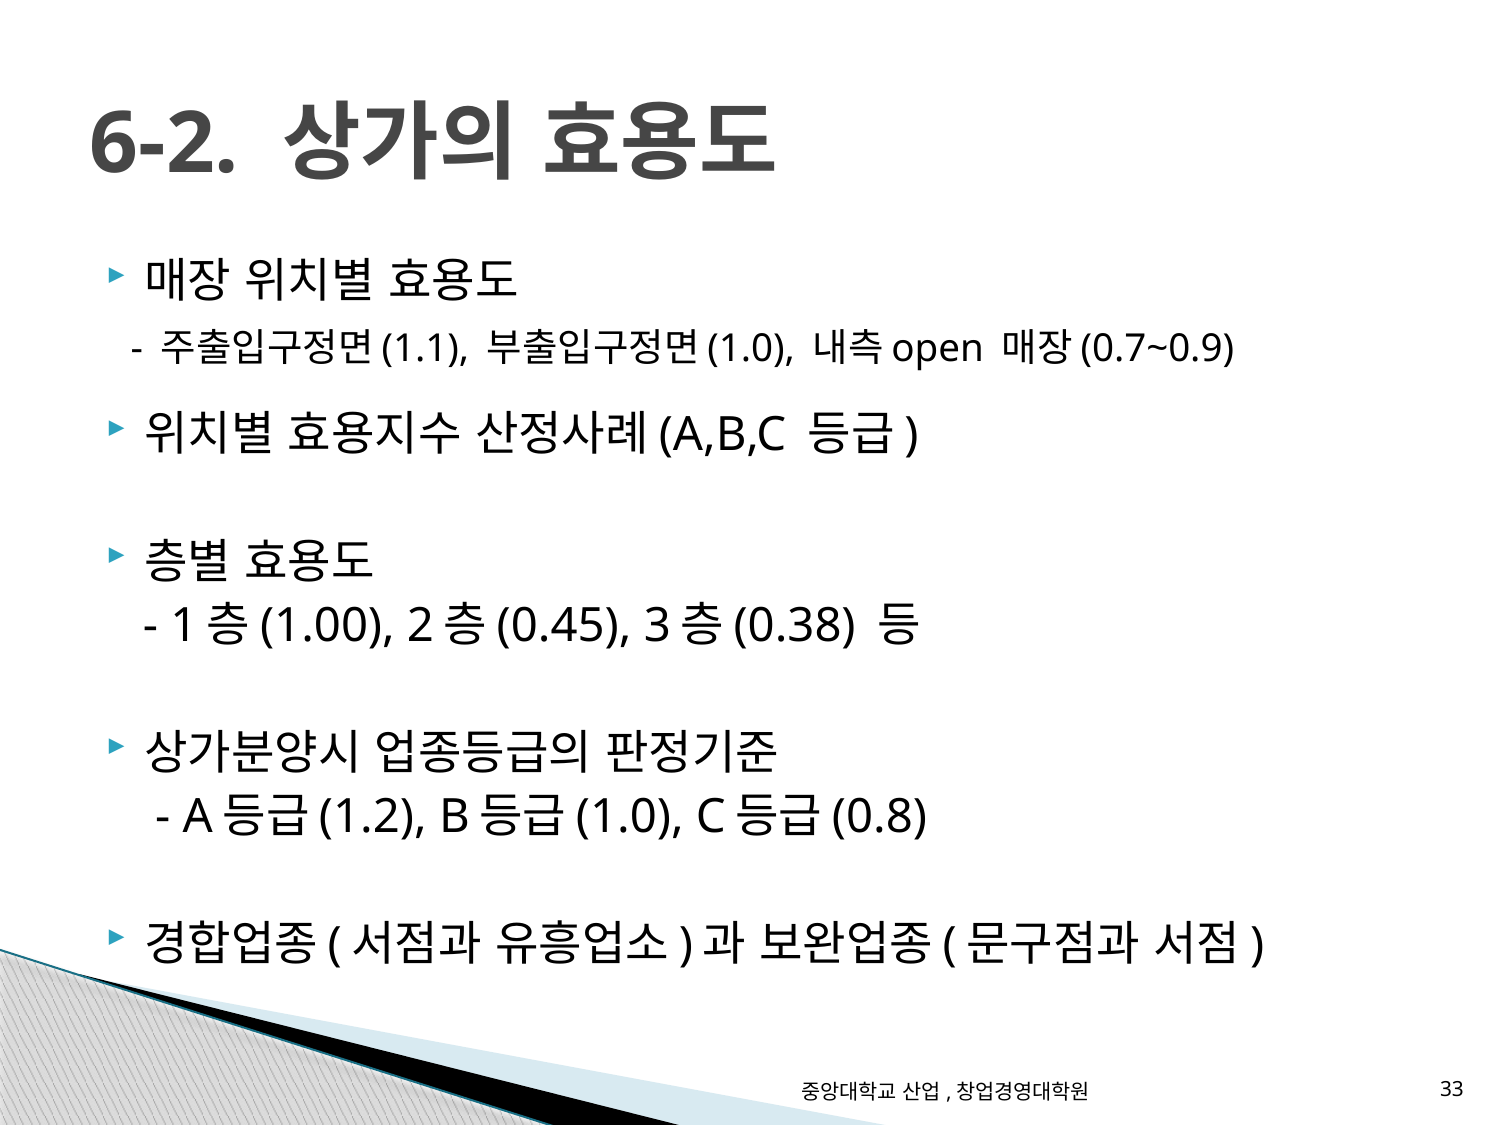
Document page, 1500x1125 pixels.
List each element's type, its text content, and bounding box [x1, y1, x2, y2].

title 6-2. 상가의 효용도 [75, 45, 1425, 233]
slide_number 33 [1418, 1051, 1479, 1112]
footer 중앙대학교 산업,창업경영대학원 [718, 1051, 1105, 1112]
list 매장 위치별 효용도 - 주출입구정면(1.1), 부출입구정면(1.0), 내측open 매장(0.7~0.9) 위치별 효용지수 산정사례(A,B,C 등급) 층별 효용도 - 1층(1.00), 2층(0.45), 3층(0.38) 등 상가분양시 업종등급의 판정기준 - A등급(1.2), B등급(1.0), C등급(0.8) 경합업종(서점과 유흥업소)과 보완업종(문구점과 서점) [75, 243, 1425, 986]
